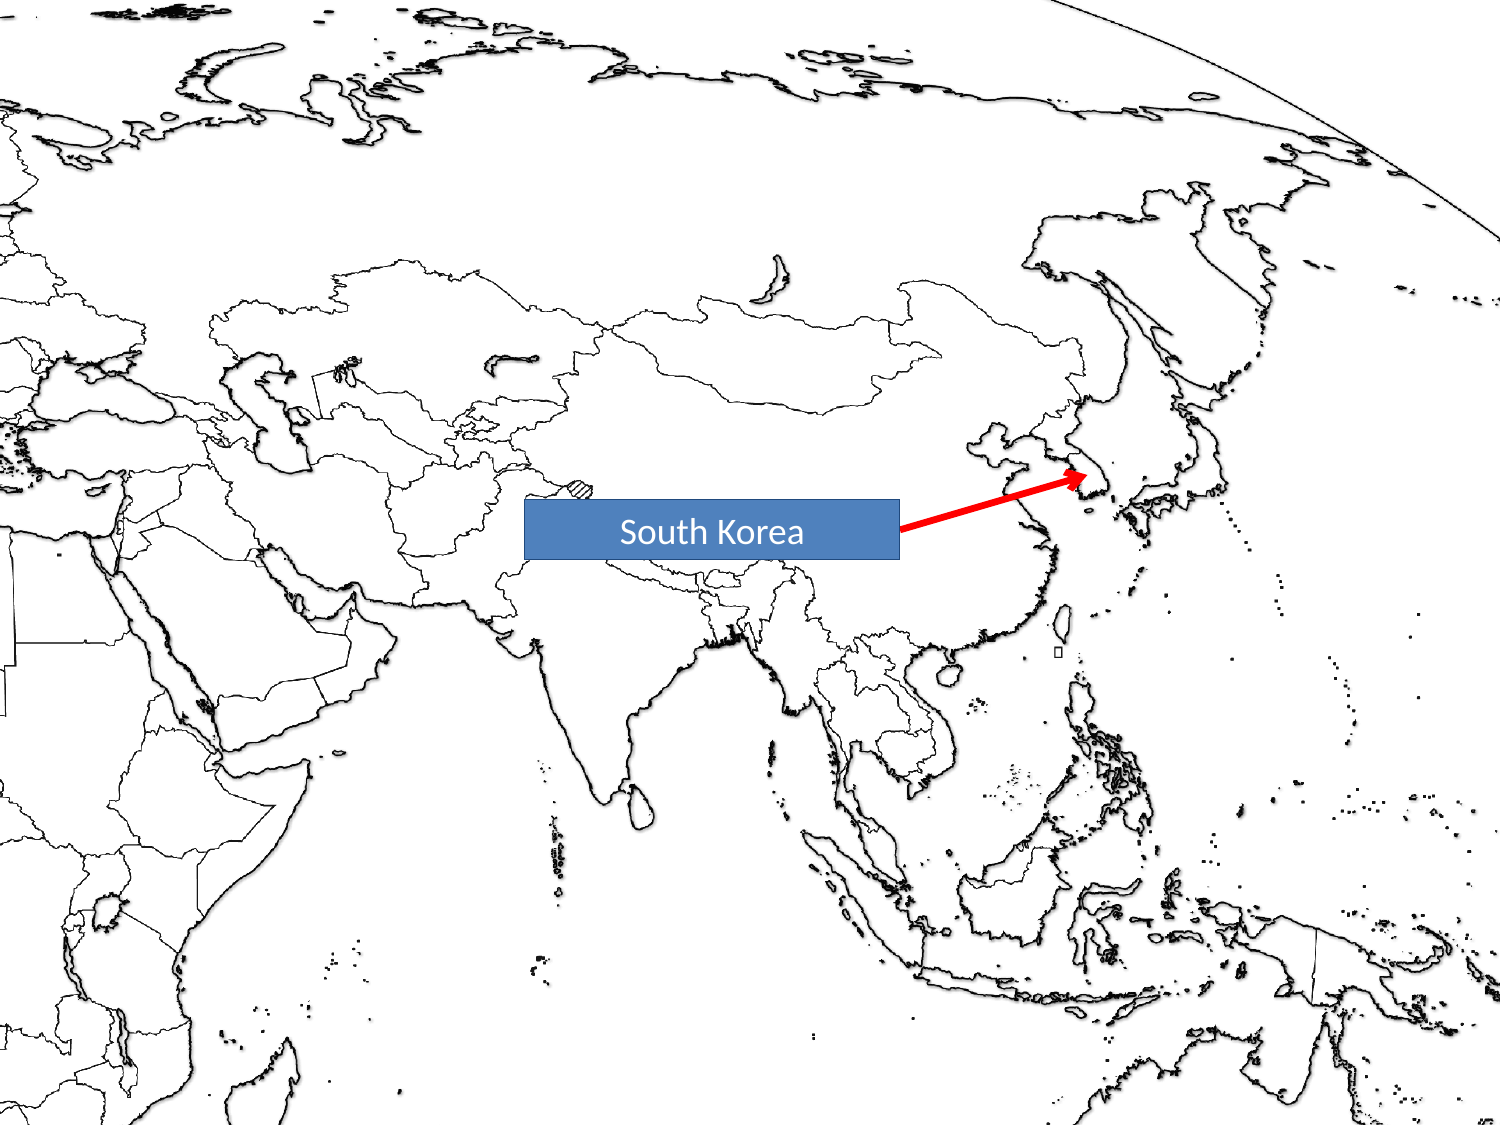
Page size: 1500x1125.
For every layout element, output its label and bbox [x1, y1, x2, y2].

text_box [899, 474, 1088, 531]
picture [0, 0, 1500, 1125]
